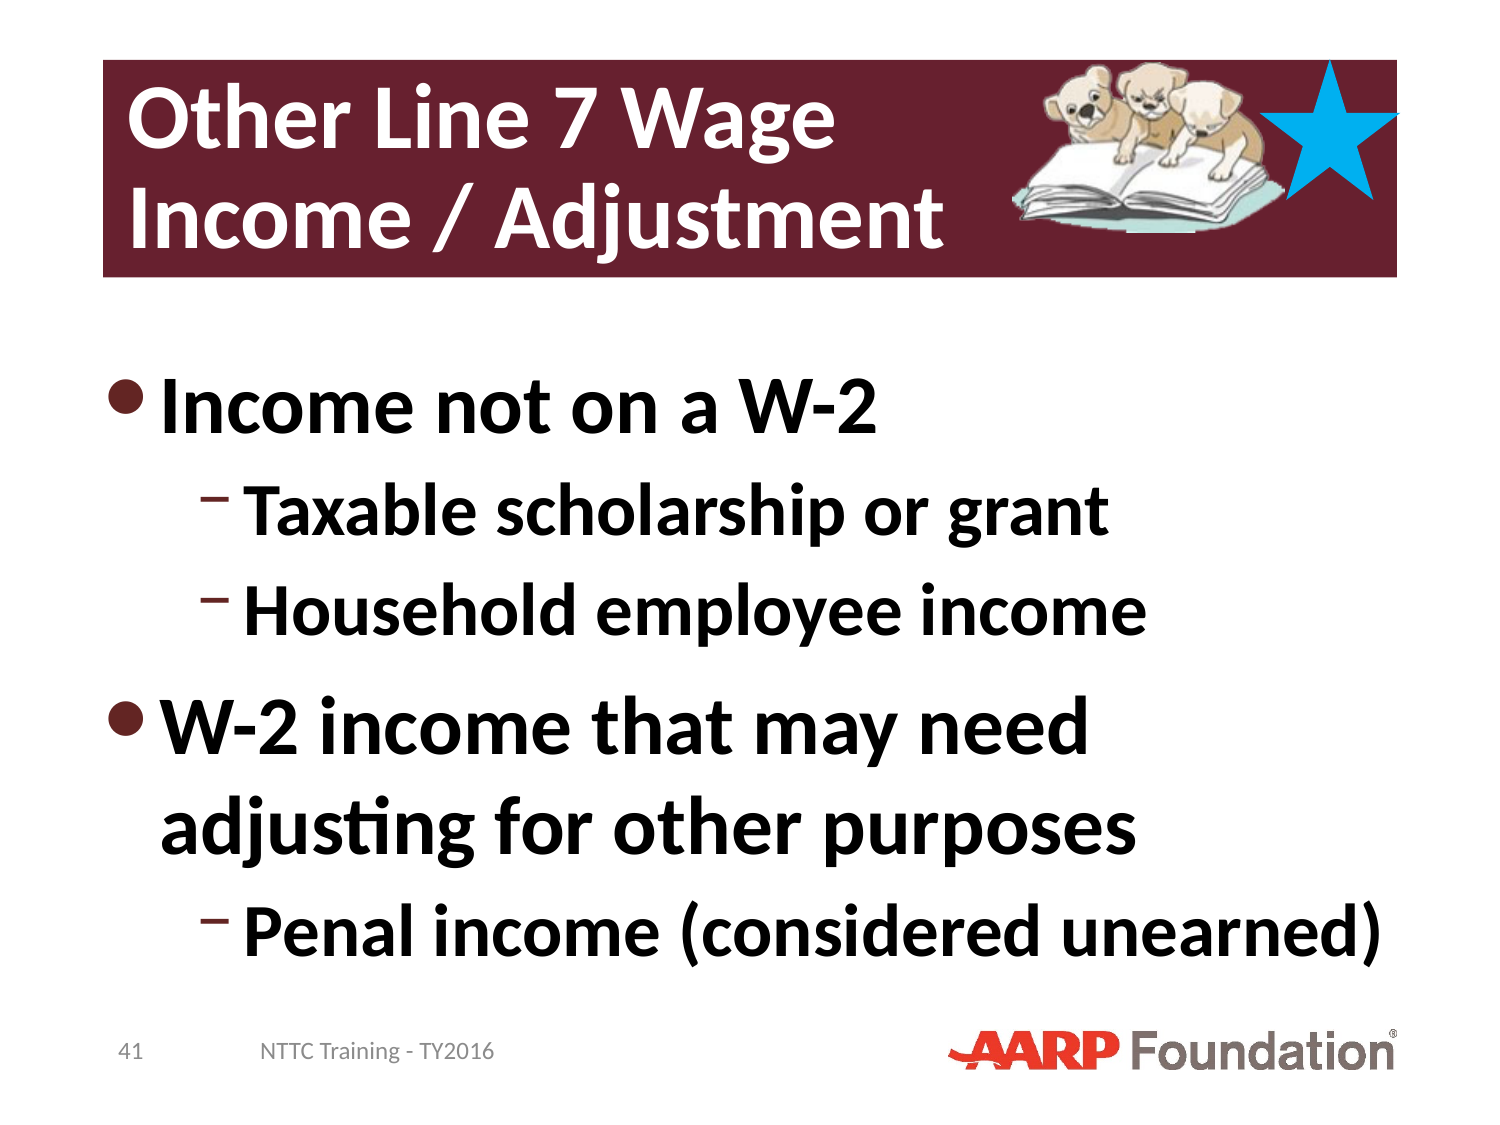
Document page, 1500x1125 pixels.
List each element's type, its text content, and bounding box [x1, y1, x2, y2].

text_box [1285, 58, 1401, 201]
picture [1012, 62, 1285, 233]
list Income not on a W-2 Taxable scholarship or grant Household employee income W-2 income that may need adjusting for other purposes Penal income (considered unearned) [103, 350, 1394, 988]
slide_number 41 [103, 1019, 208, 1080]
footer NTTC Training - TY2016 [245, 1019, 812, 1080]
picture [948, 1029, 1397, 1070]
title Other Line 7 Wage Income / Adjustment [103, 59, 1397, 278]
